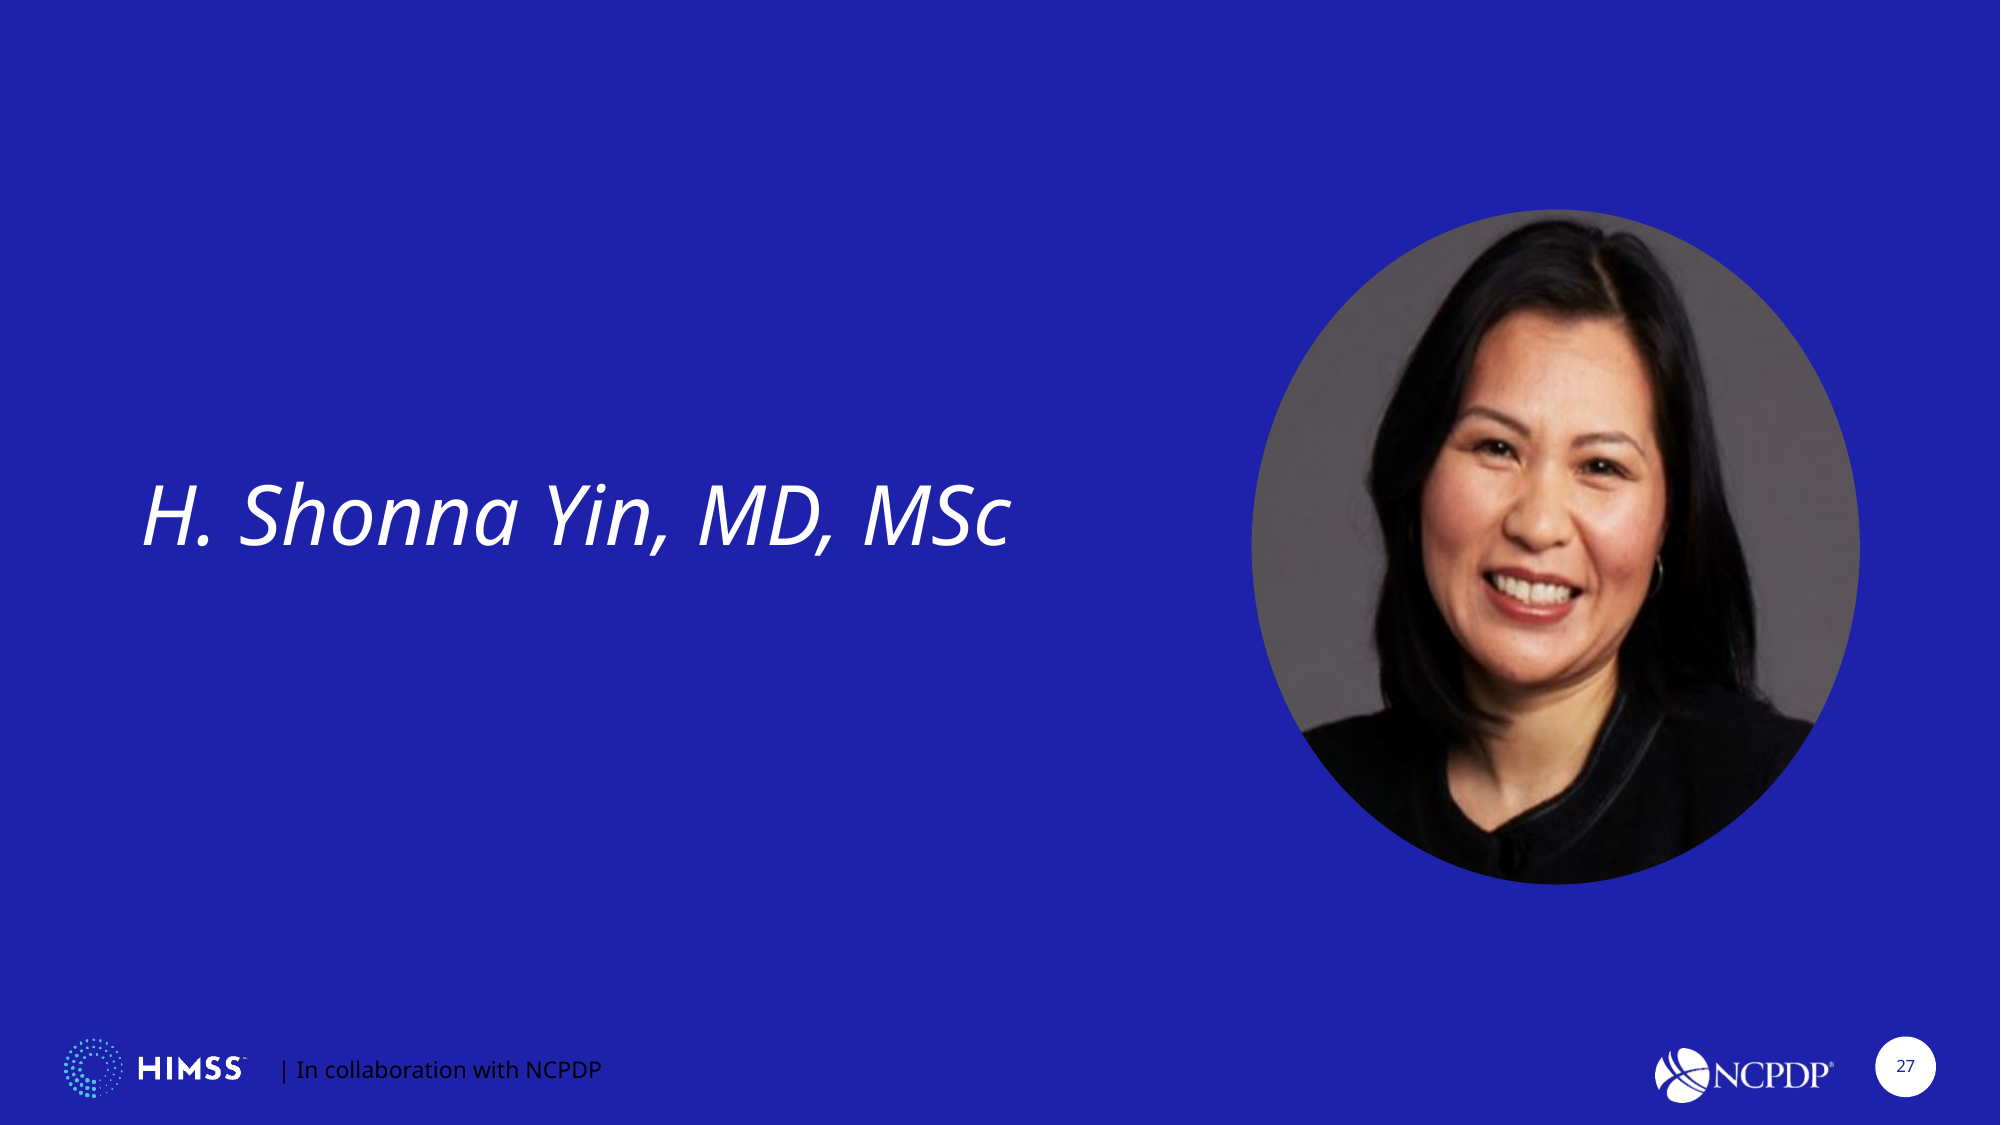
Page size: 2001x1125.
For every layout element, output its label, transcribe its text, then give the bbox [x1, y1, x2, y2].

picture [1655, 1048, 1834, 1103]
title H. Shonna Yin, MD, MSc [140, 416, 1107, 709]
picture [42, 1015, 269, 1121]
slide_number 27 [1863, 1048, 1948, 1086]
picture [1251, 209, 1860, 885]
